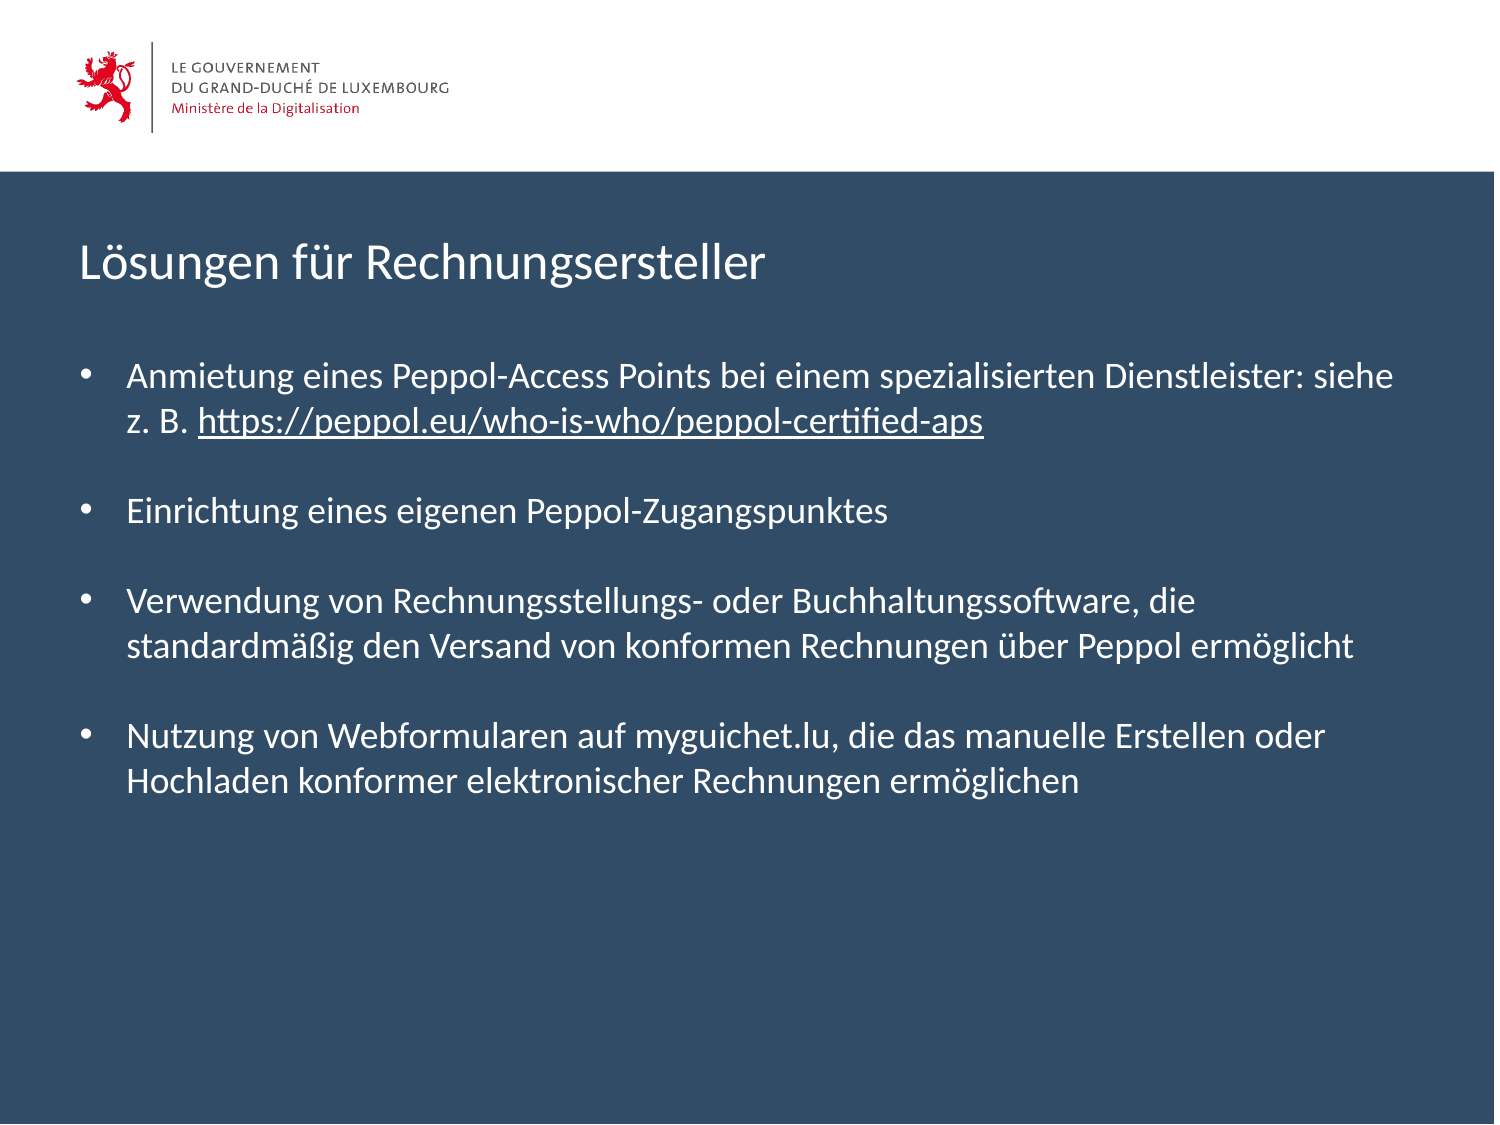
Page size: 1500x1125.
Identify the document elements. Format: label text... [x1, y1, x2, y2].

text_box [0, 171, 1494, 1124]
picture [70, 42, 460, 133]
text_box Anmietung eines Peppol-Access Points bei einem spezialisierten Dienstleister: siehe z. B. https://peppol.eu/who-is-who/peppol-certified-aps Einrichtung eines eigenen Peppol-Zugangspunktes Verwendung von Rechnungsstellungs- oder Buchhaltungssoftware, die standardmäßig den Versand von konformen Rechnungen über Peppol ermöglicht Nutzung von Webformularen auf myguichet.lu, die das manuelle Erstellen oder Hochladen konformer elektronischer Rechnungen ermöglichen [64, 343, 1424, 809]
text_box Lösungen für Rechnungsersteller [64, 219, 1341, 298]
